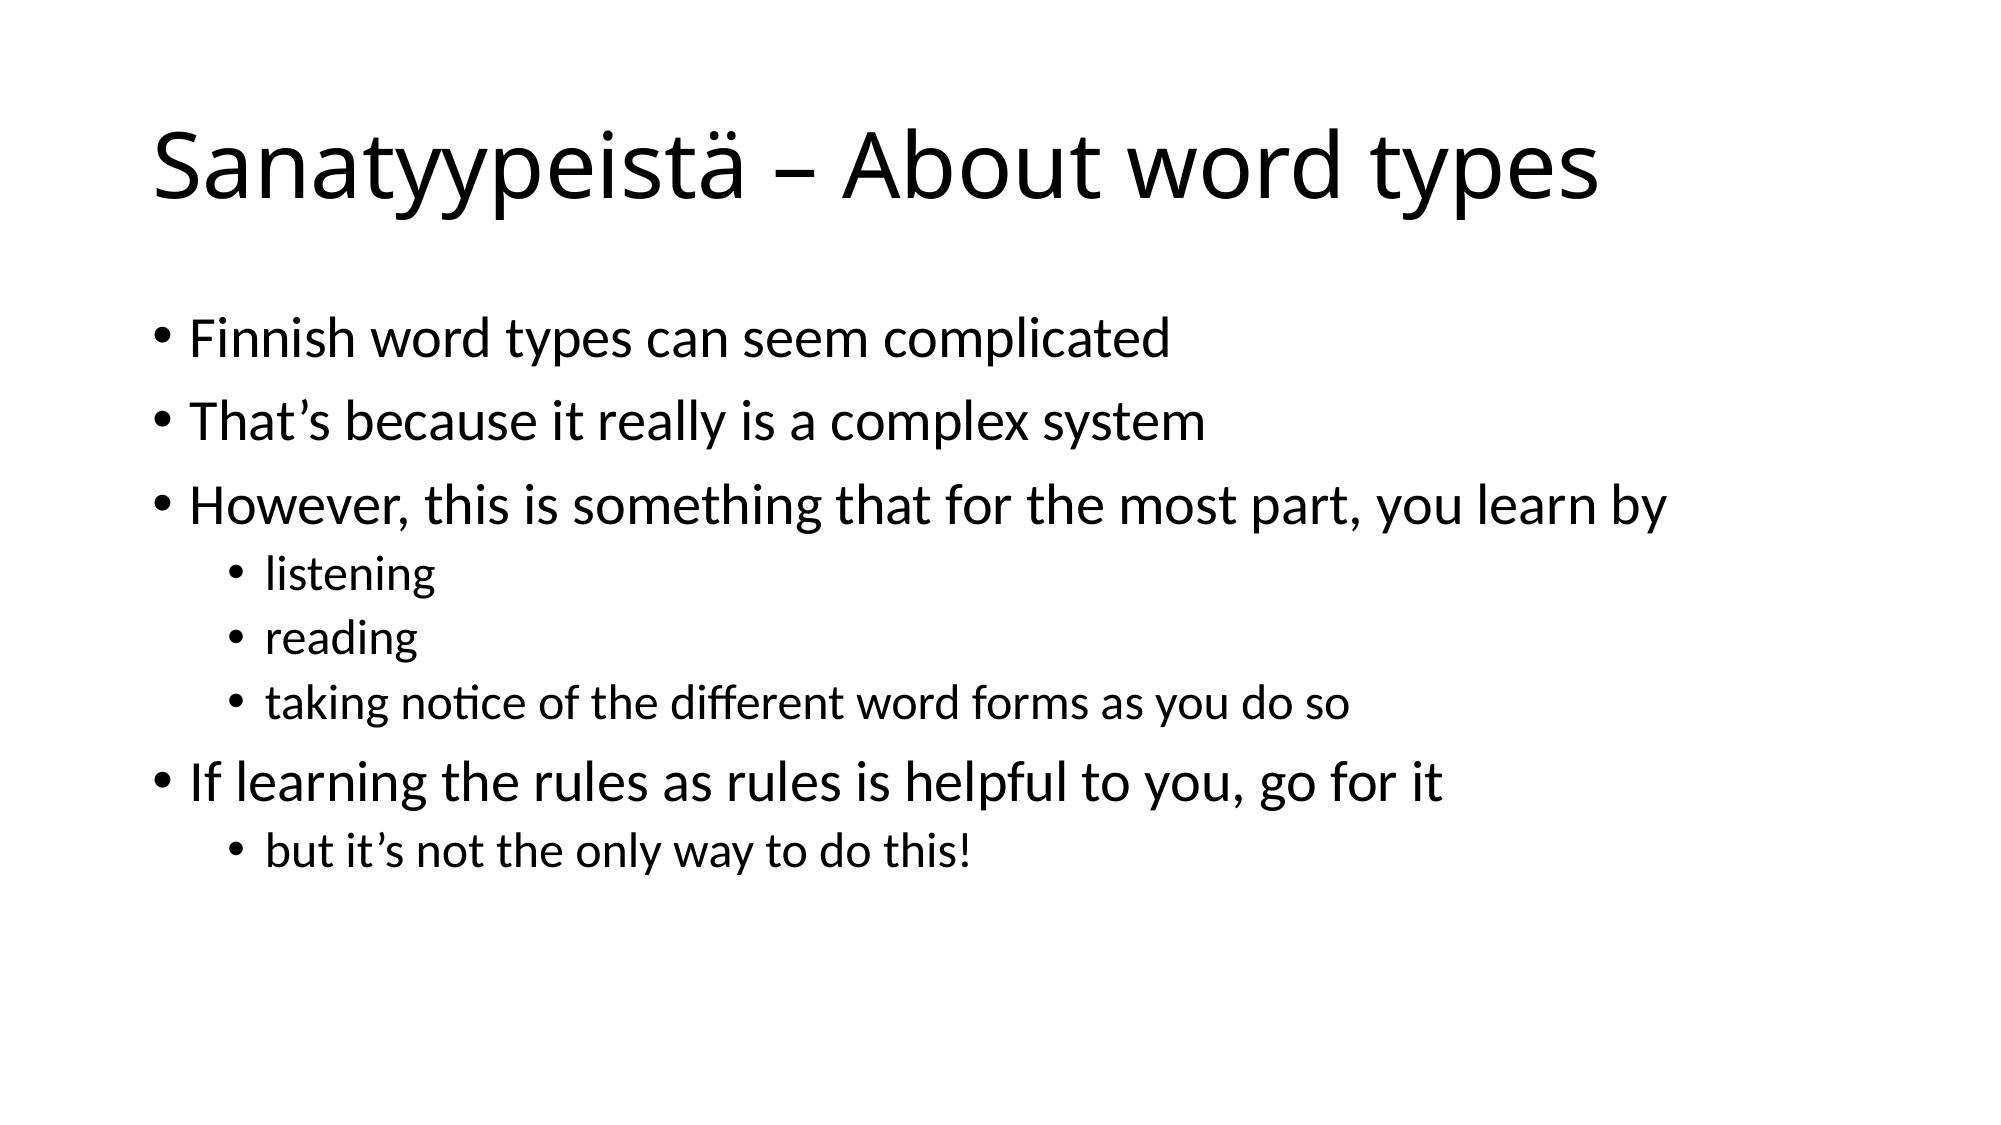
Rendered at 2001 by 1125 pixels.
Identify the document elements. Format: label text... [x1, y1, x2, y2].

list Finnish word types can seem complicated That’s because it really is a complex system However, this is something that for the most part, you learn by listening reading taking notice of the different word forms as you do so If learning the rules as rules is helpful to you, go for it but it’s not the only way to do this! [137, 299, 1863, 1014]
title Sanatyypeistä – About word types [137, 59, 1863, 278]
